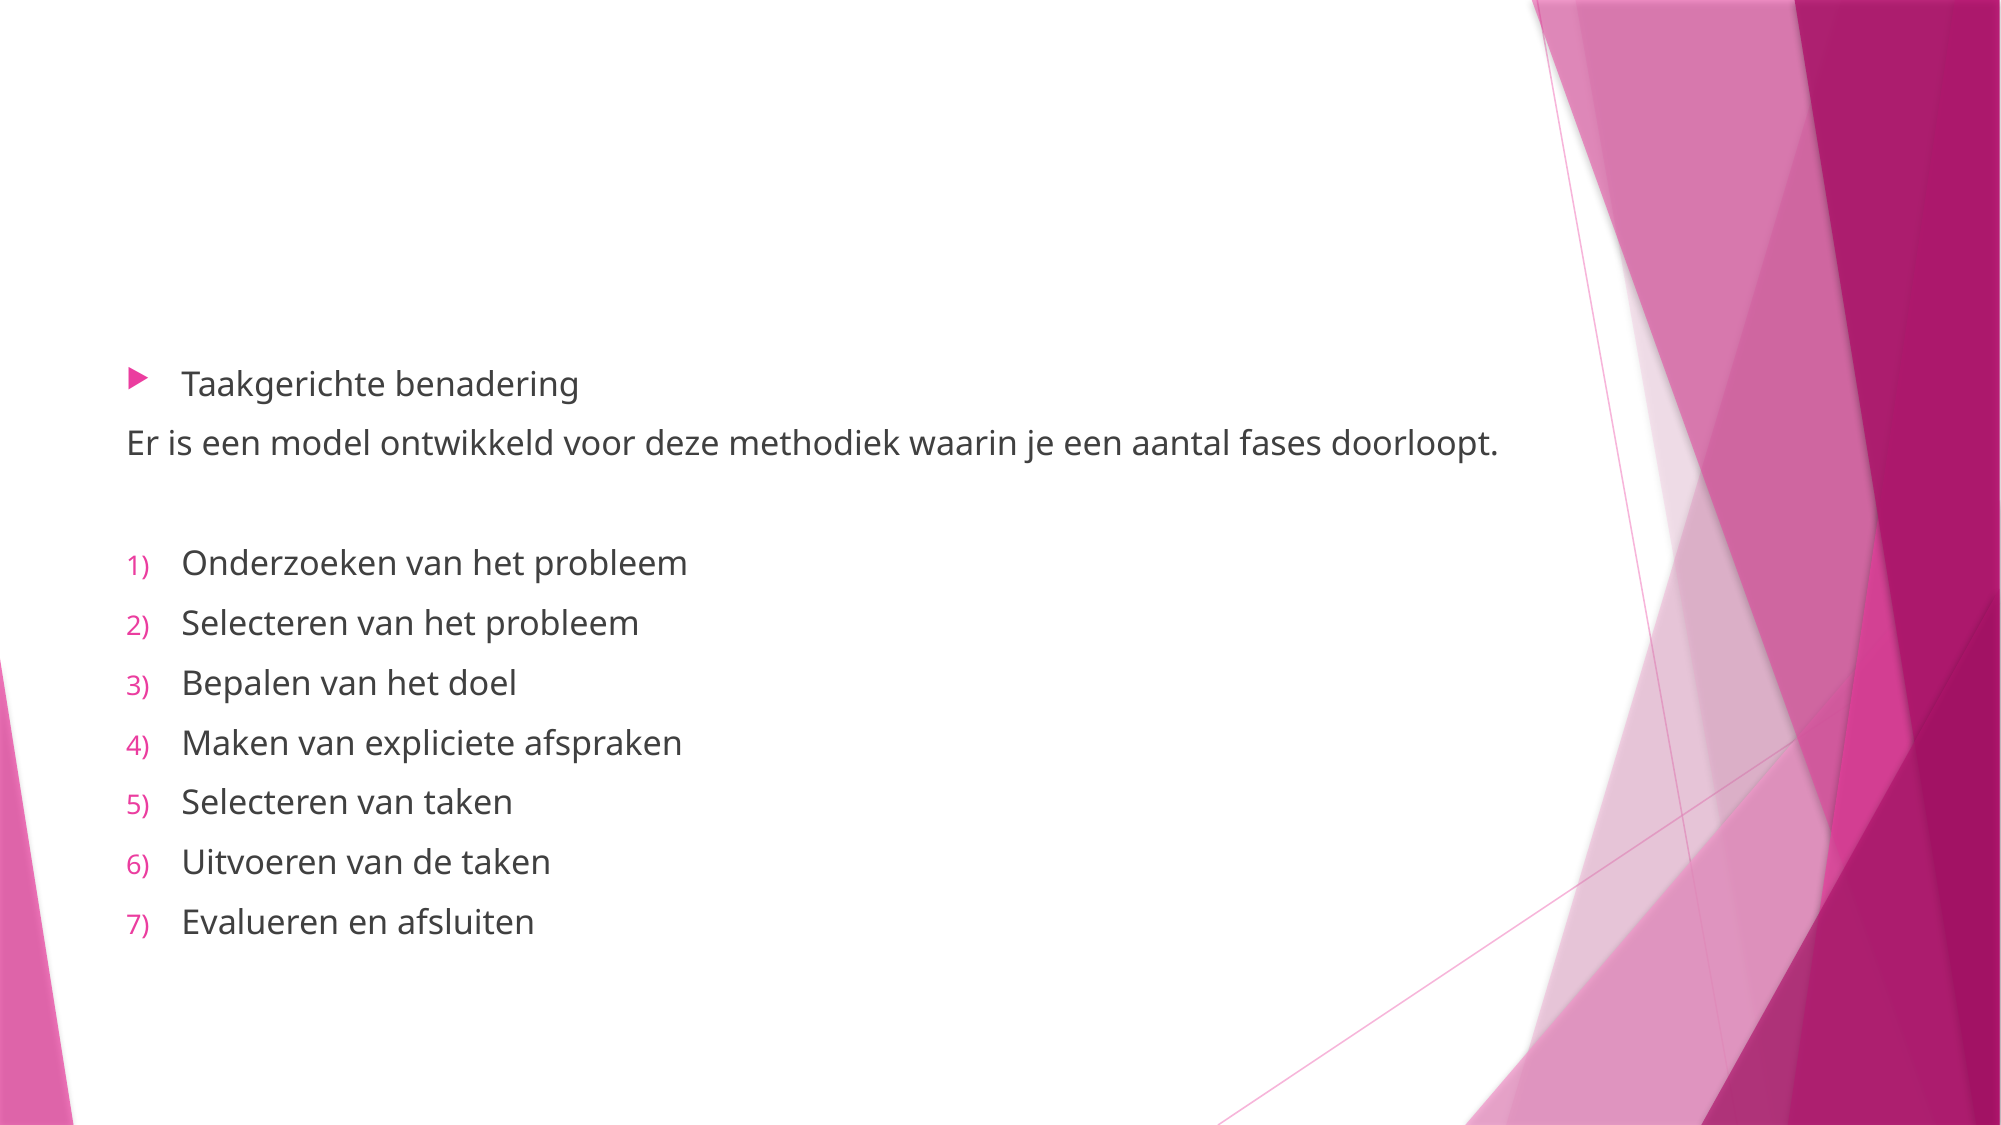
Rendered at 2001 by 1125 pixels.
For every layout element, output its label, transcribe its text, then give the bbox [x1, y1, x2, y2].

list Taakgerichte benadering Er is een model ontwikkeld voor deze methodiek waarin je een aantal fases doorloopt. Onderzoeken van het probleem Selecteren van het probleem Bepalen van het doel Maken van expliciete afspraken Selecteren van taken Uitvoeren van de taken Evalueren en afsluiten [111, 354, 1522, 992]
